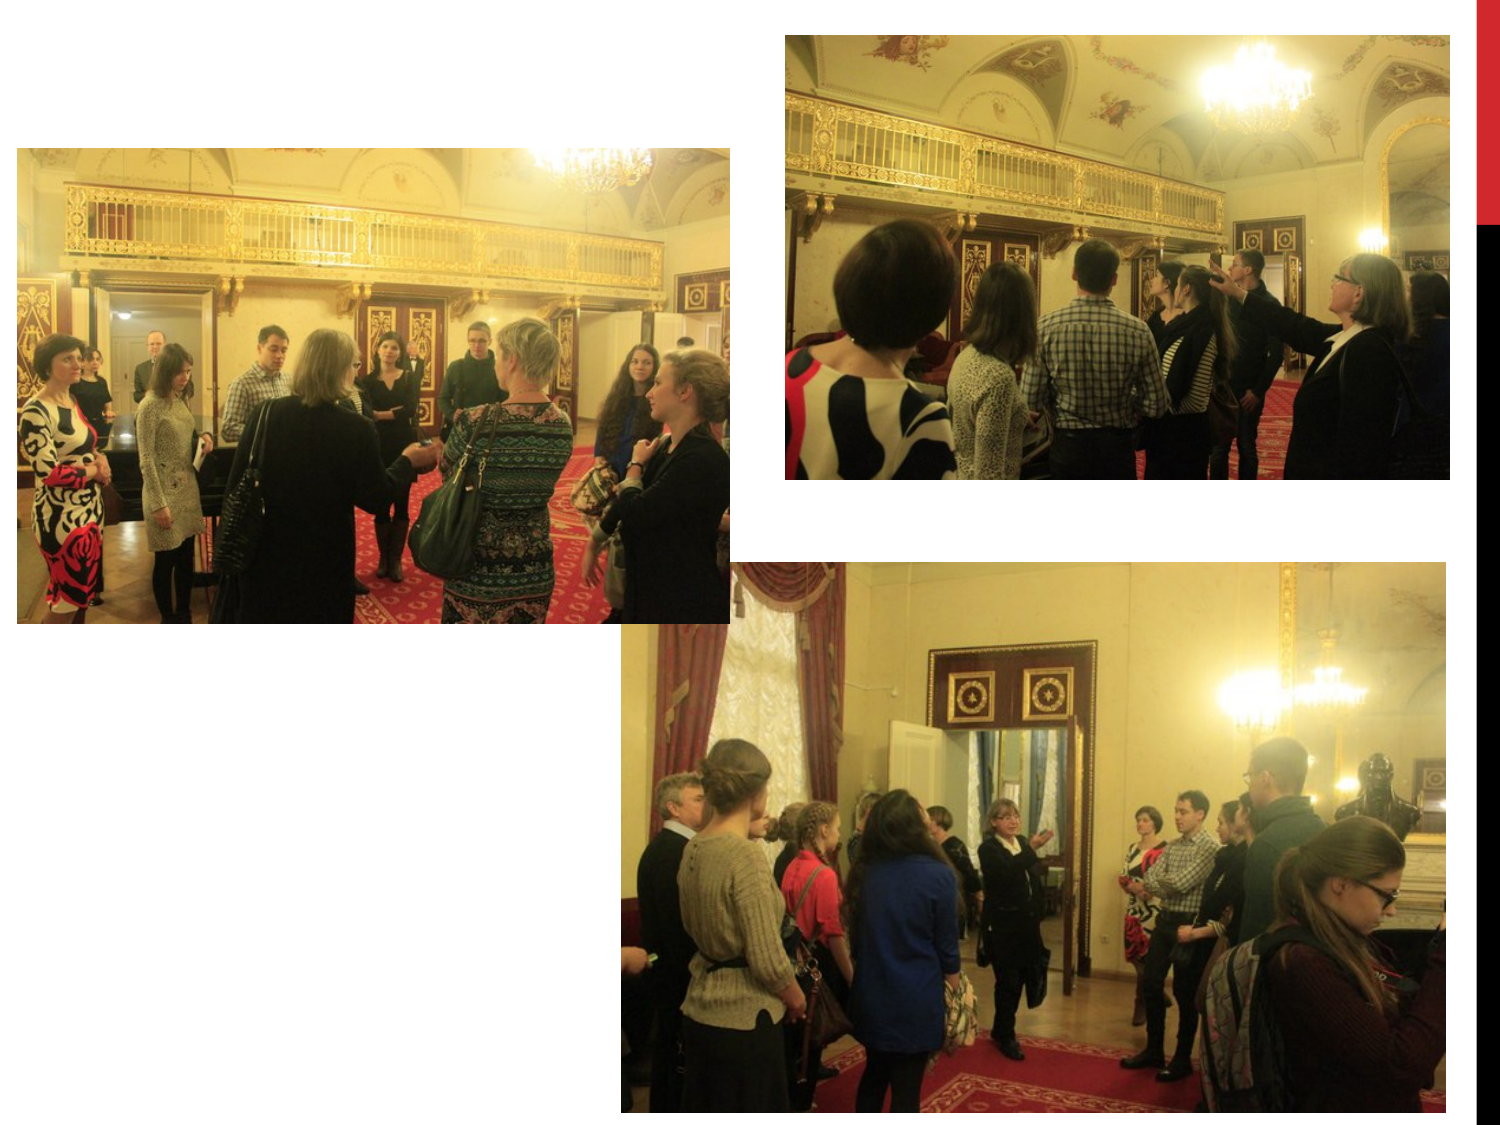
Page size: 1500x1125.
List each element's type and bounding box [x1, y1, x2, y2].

list [621, 561, 1447, 1113]
picture [784, 35, 1451, 480]
picture [17, 148, 730, 625]
